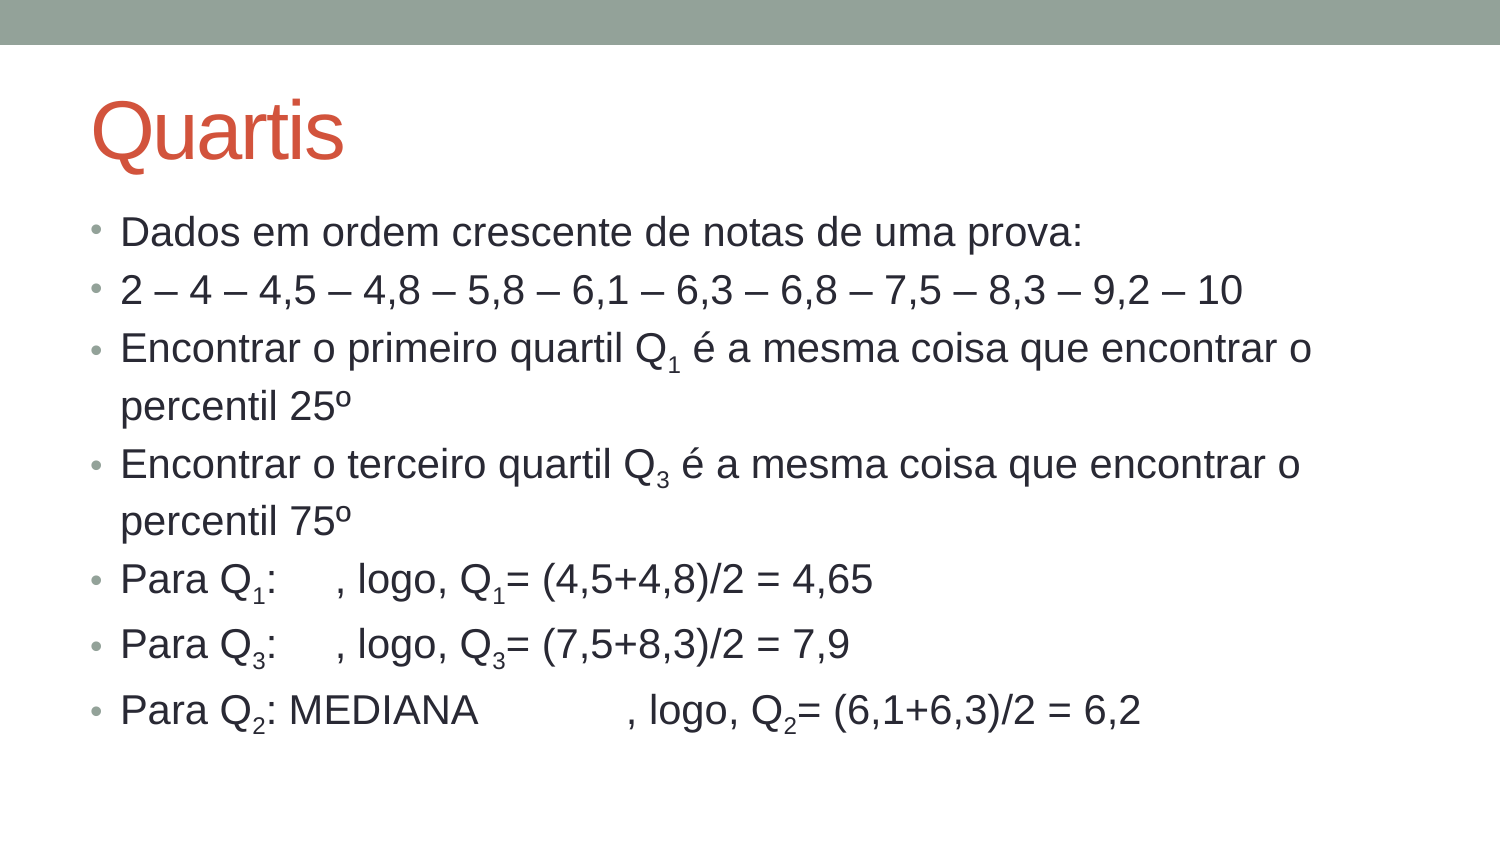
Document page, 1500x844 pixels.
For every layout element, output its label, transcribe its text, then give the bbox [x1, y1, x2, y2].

title Quartis [75, 65, 1425, 188]
